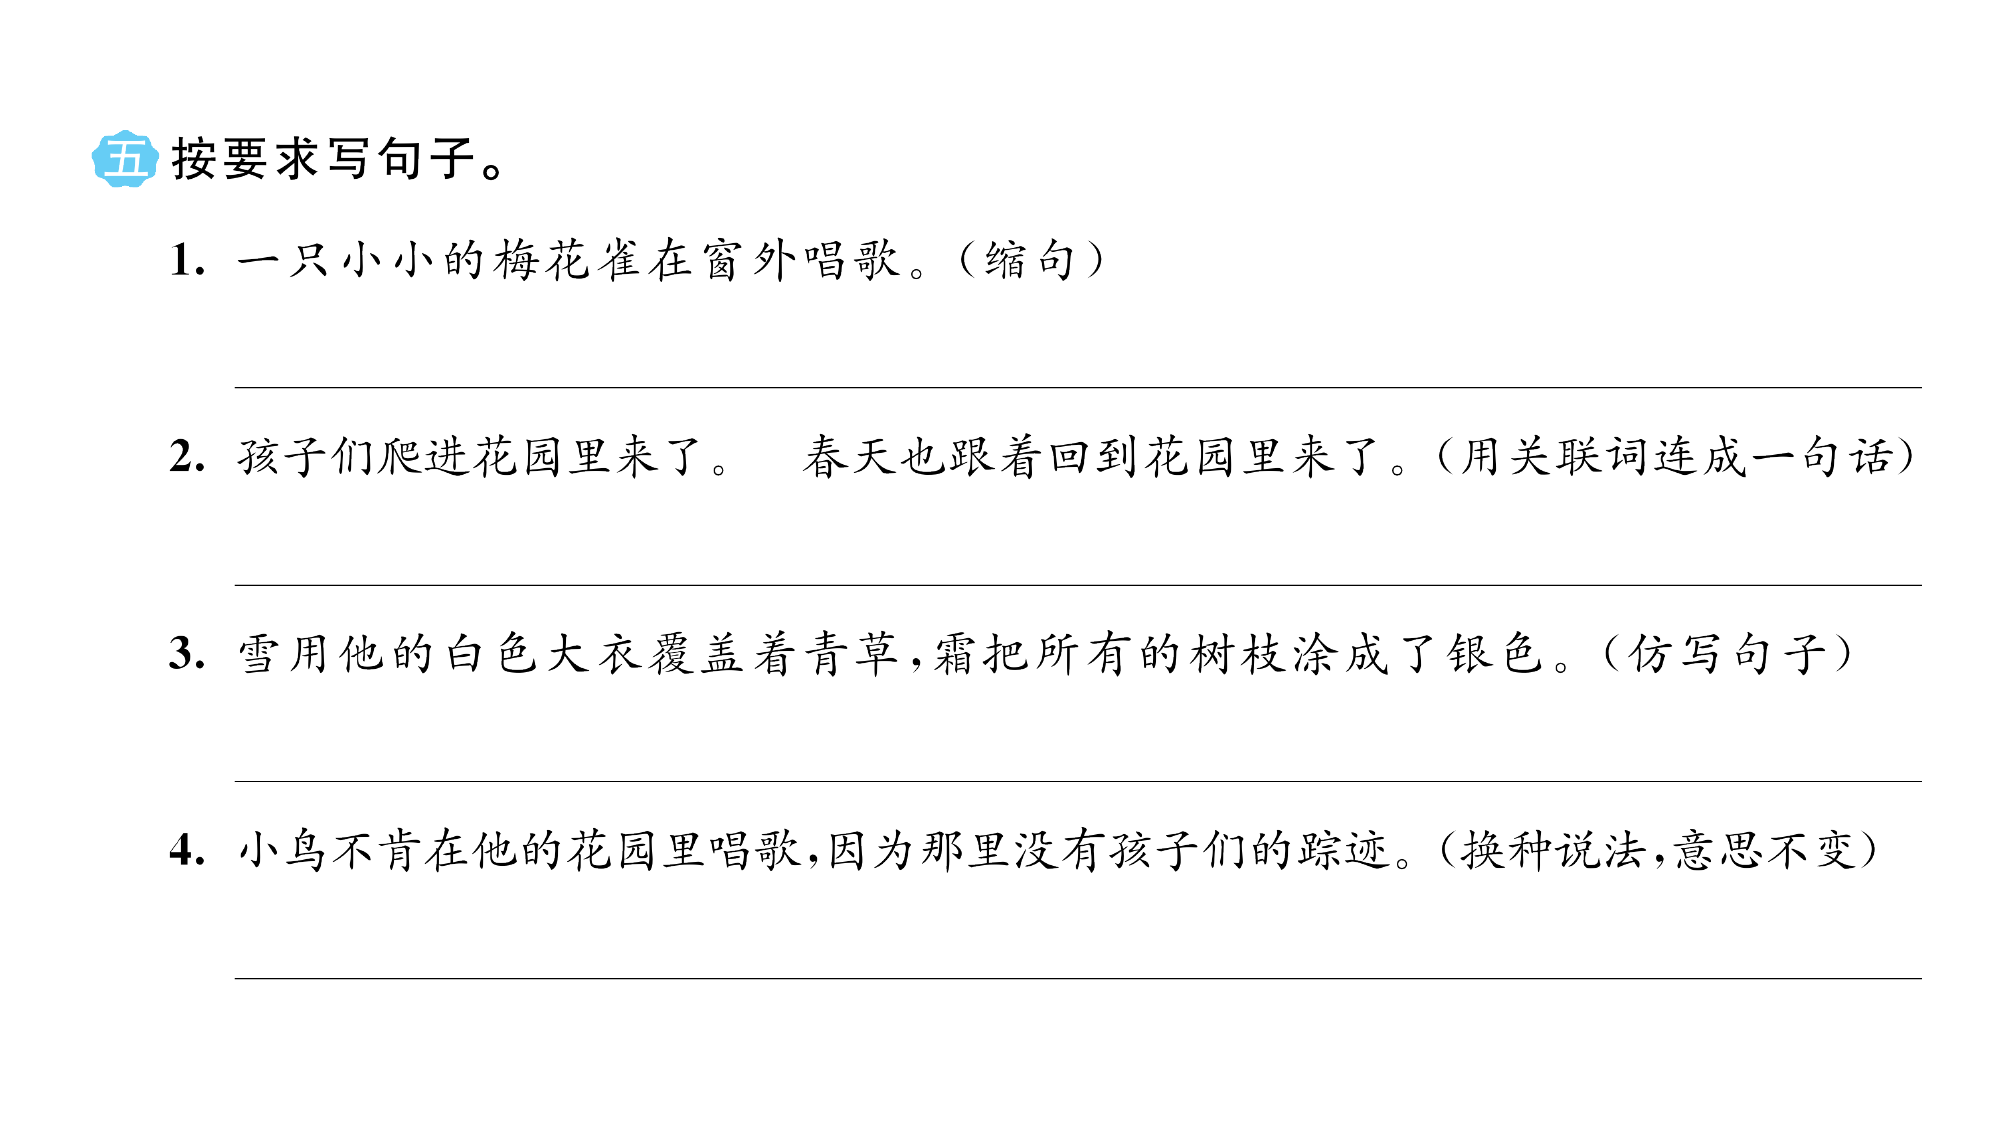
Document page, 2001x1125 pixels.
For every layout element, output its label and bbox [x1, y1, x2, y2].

picture [88, 118, 1979, 1005]
